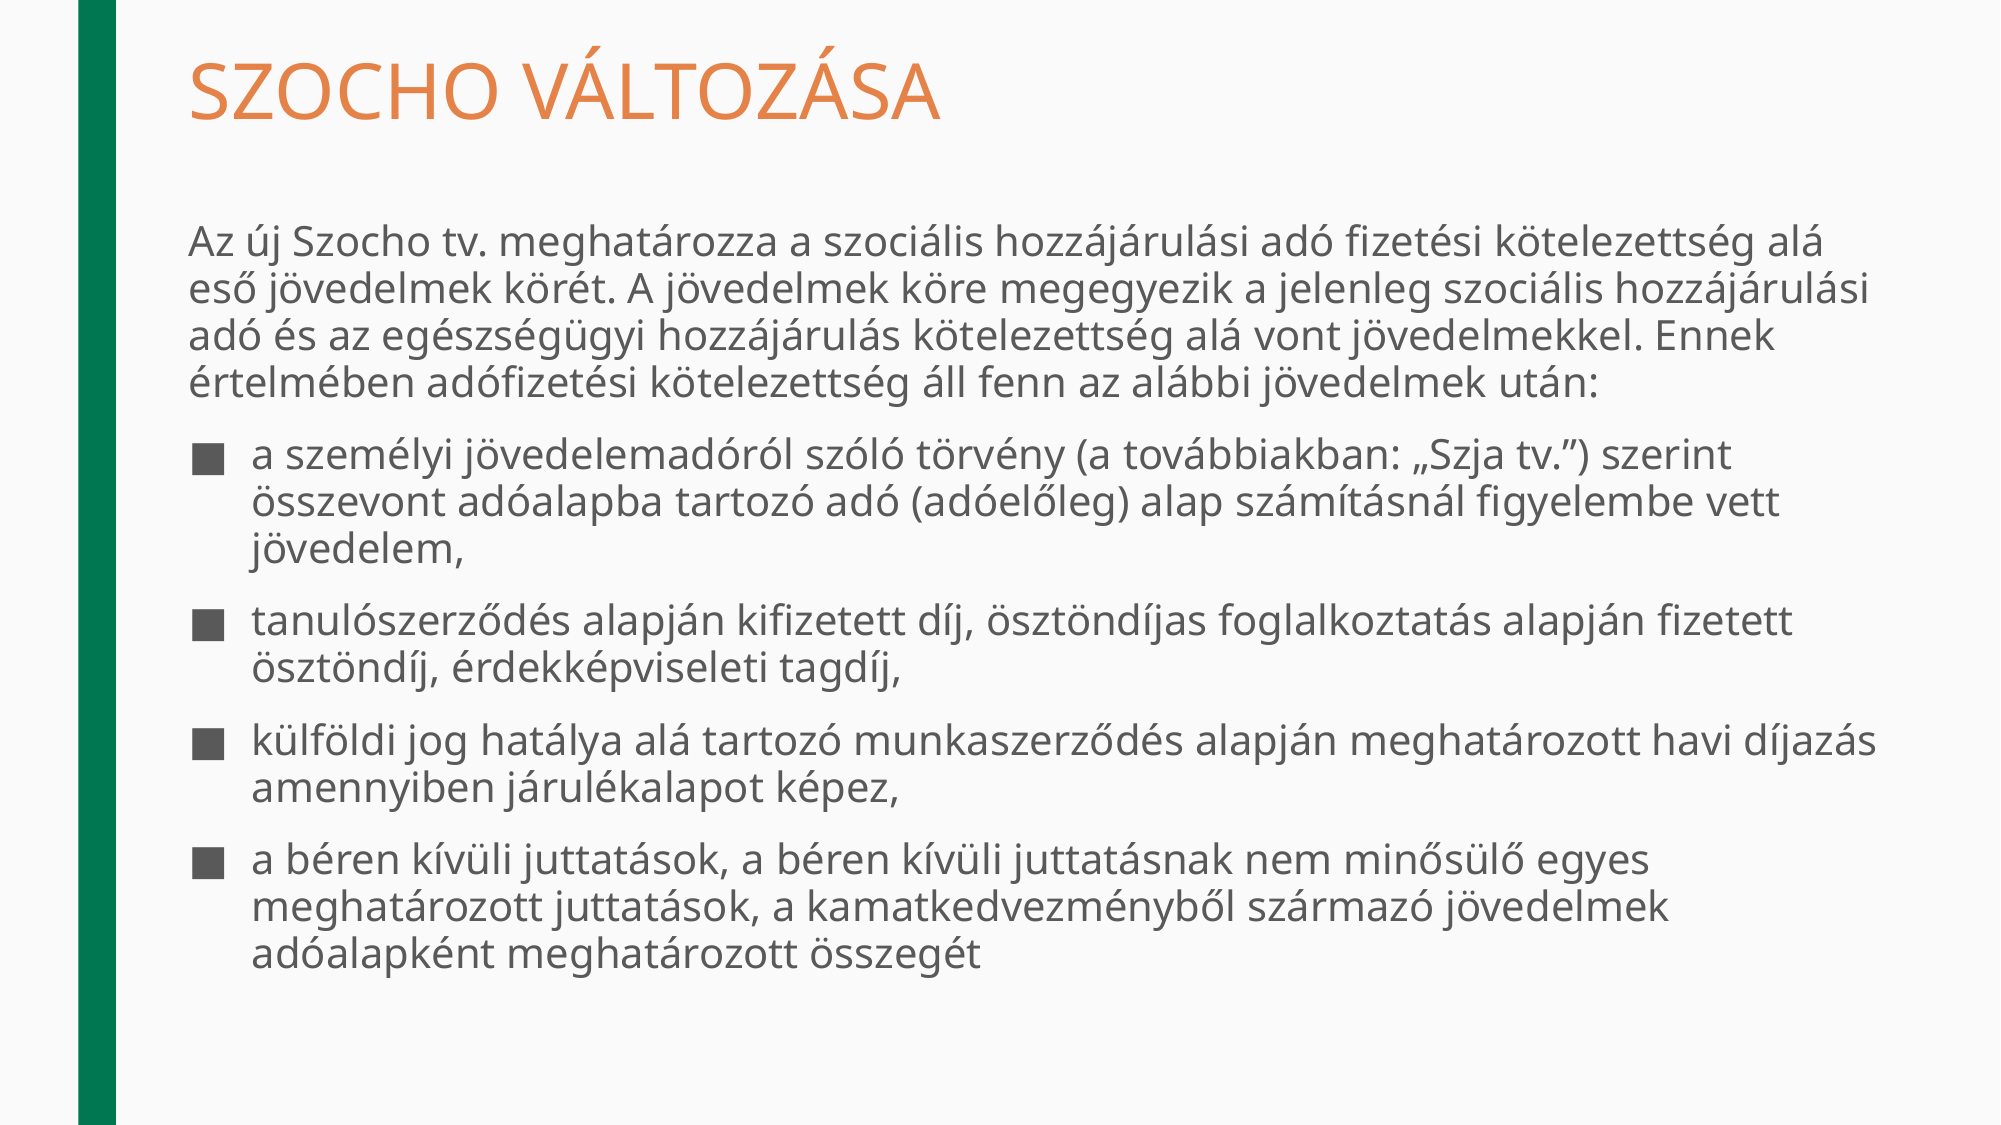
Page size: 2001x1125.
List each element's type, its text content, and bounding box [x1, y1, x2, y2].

list Az új Szocho tv. meghatározza a szociális hozzájárulási adó fizetési kötelezettség alá eső jövedelmek körét. A jövedelmek köre megegyezik a jelenleg szociális hozzájárulási adó és az egészségügyi hozzájárulás kötelezettség alá vont jövedelmekkel. Ennek értelmében adófizetési kötelezettség áll fenn az alábbi jövedelmek után: a személyi jövedelemadóról szóló törvény (a továbbiakban: „Szja tv.”) szerint összevont adóalapba tartozó adó (adóelőleg) alap számításnál figyelembe vett jövedelem, tanulószerződés alapján kifizetett díj, ösztöndíjas foglalkoztatás alapján fizetett ösztöndíj, érdekképviseleti tagdíj, külföldi jog hatálya alá tartozó munkaszerződés alapján meghatározott havi díjazás amennyiben járulékalapot képez, a béren kívüli juttatások, a béren kívüli juttatásnak nem minősülő egyes meghatározott juttatások, a kamatkedvezményből származó jövedelmek adóalapként meghatározott összegét [173, 211, 1913, 1043]
title SZOCHO VÁLTOZÁSA [173, 46, 1749, 145]
